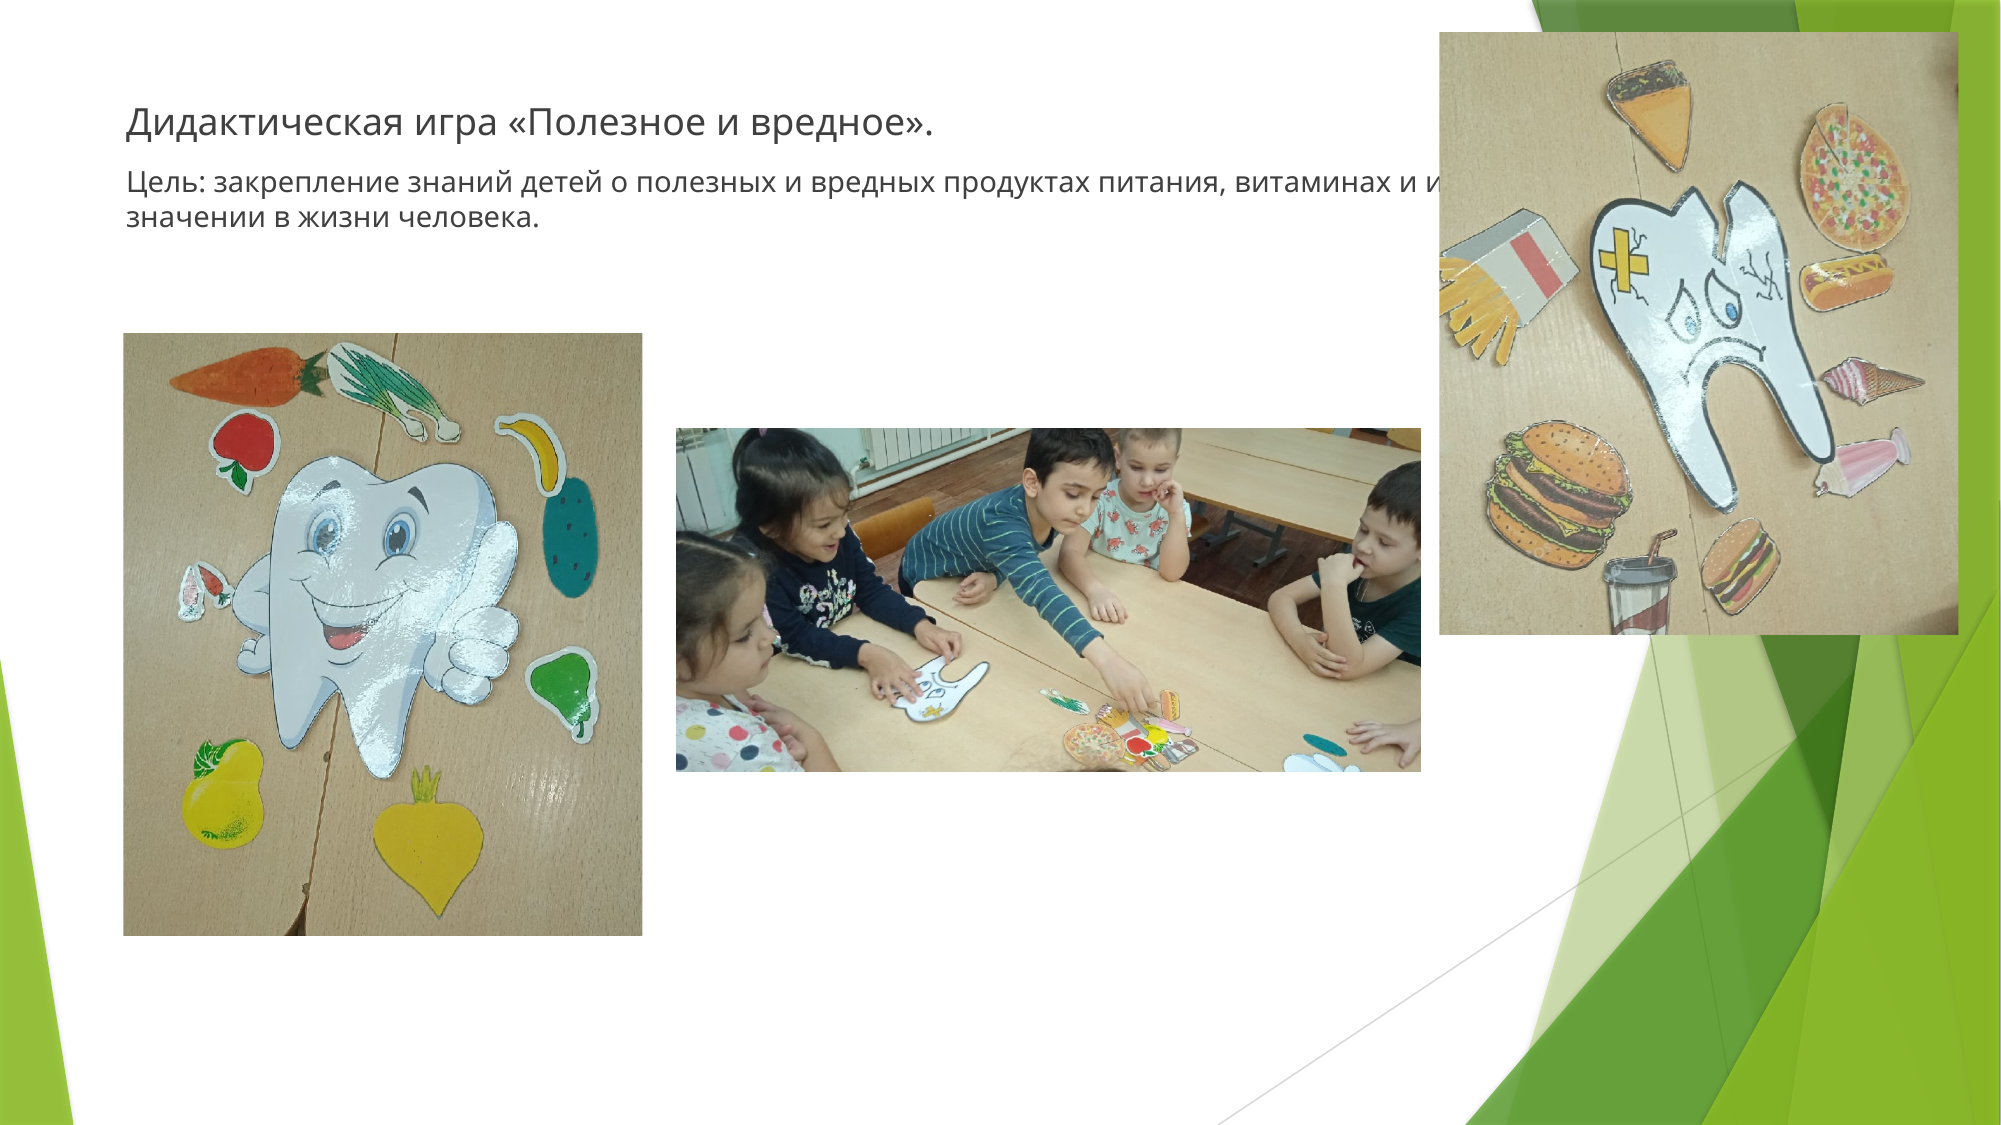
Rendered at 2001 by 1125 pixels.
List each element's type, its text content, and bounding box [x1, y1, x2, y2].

list Дидактическая игра «Полезное и вредное». Цель: закрепление знаний детей о полезных и вредных продуктах питания, витаминах и их значении в жизни человека. [111, 90, 1522, 992]
picture [1438, 32, 1959, 635]
picture [675, 428, 1422, 773]
picture [122, 333, 643, 936]
